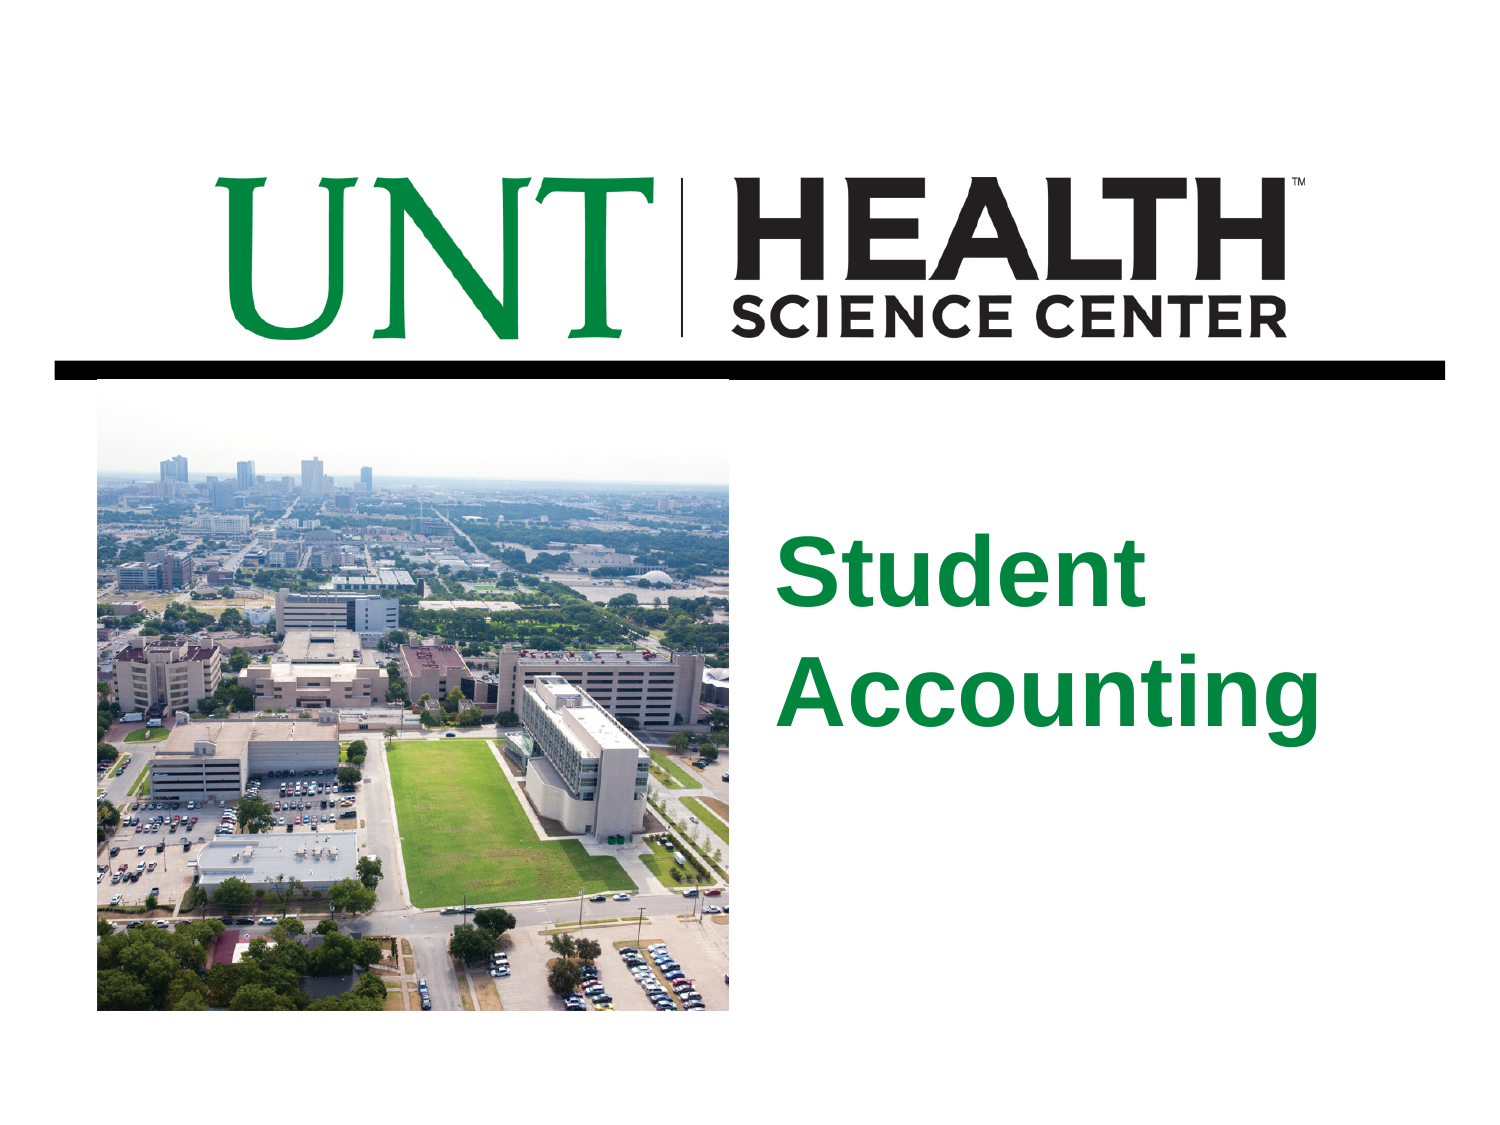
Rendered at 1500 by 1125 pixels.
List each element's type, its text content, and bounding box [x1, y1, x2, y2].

title Student Accounting [759, 409, 1445, 874]
picture [97, 379, 729, 1011]
picture [215, 177, 1305, 340]
